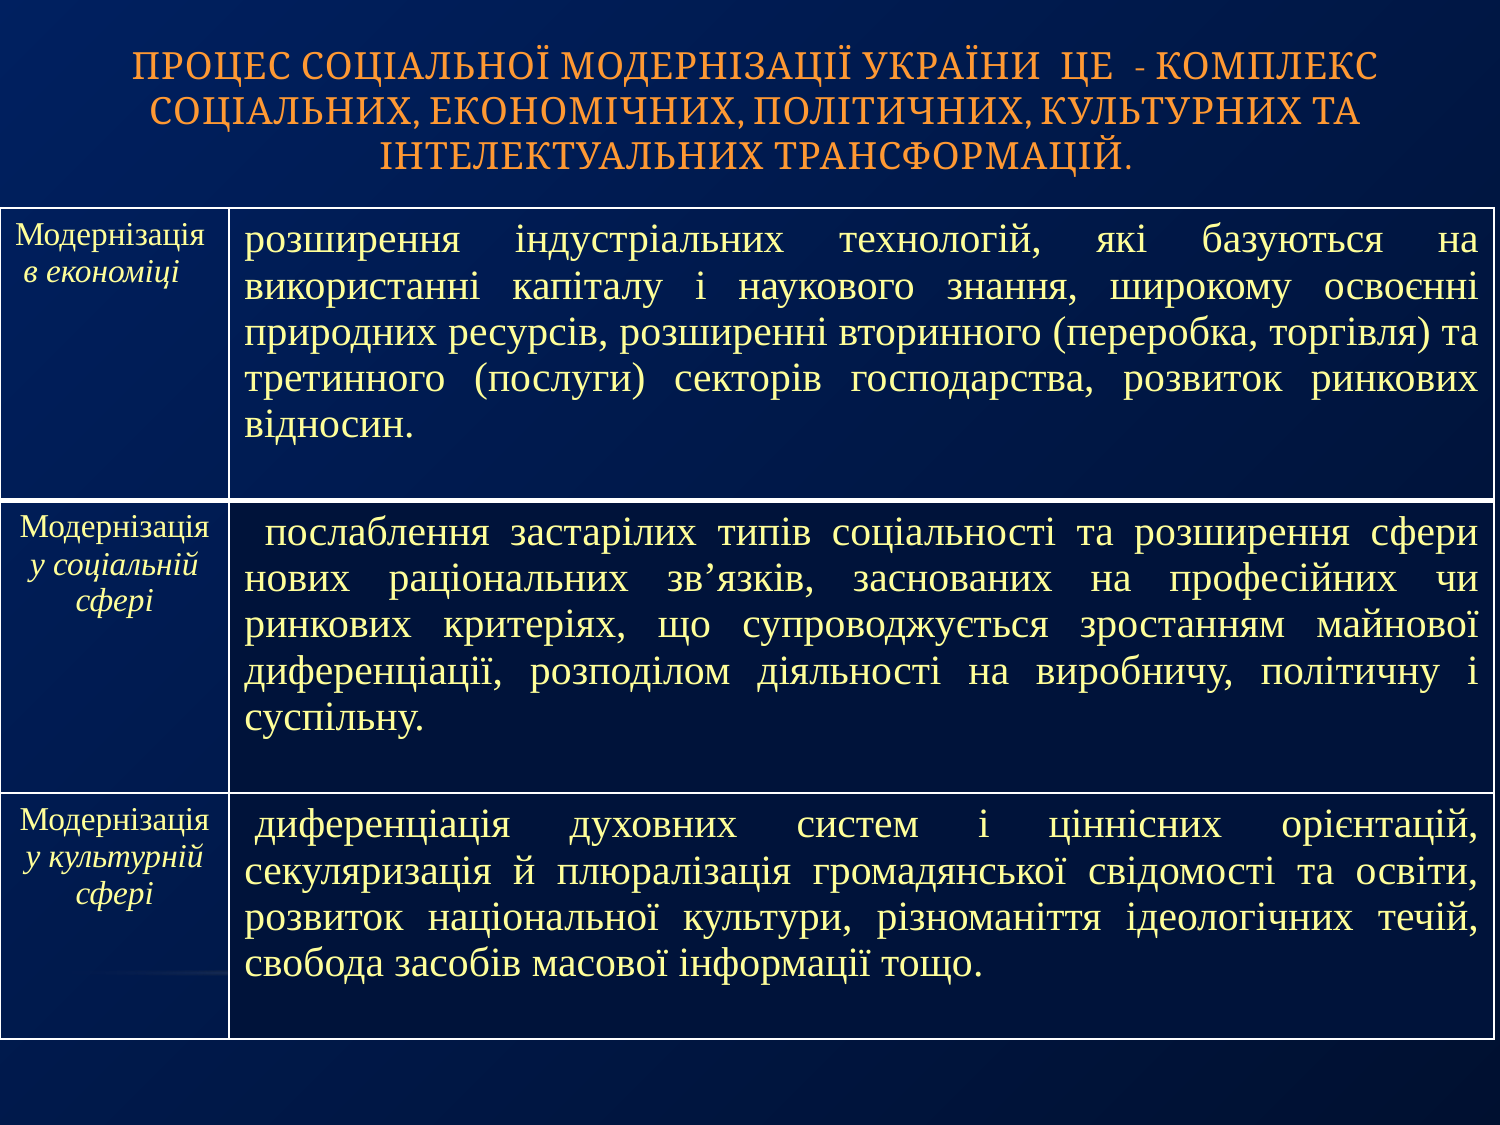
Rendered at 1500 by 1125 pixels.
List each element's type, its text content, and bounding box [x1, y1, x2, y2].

table_header Модернізація в економіці [1, 209, 228, 498]
picture [0, 0, 1500, 1125]
table_cell послаблення застарілих типів соціальності та розширення сфери нових раціональних зв’язків, заснованих на професійних чи ринкових критеріях, що супроводжується зростанням майнової диференціації, розподілом діяльності на виробничу, політичну і суспільну. [230, 503, 1493, 792]
table_cell Модернізація у культурній сфері [1, 794, 228, 1038]
table_cell Модернізація у соціальній сфері [1, 503, 228, 792]
table_cell диференціація духовних систем і ціннісних орієнтацій, секуляризація й плюралізація громадянської свідомості та освіти, розвиток національної культури, різноманіття ідеологічних течій, свобода засобів масової інформації тощо. [230, 794, 1493, 1038]
table_header розширення індустріальних технологій, які базуються на використанні капіталу і наукового знання, широкому освоєнні природних ресурсів, розширенні вторинного (переробка, торгівля) та третинного (послуги) секторів господарства, розвиток ринкових відносин. [230, 209, 1493, 498]
title процес соціальної модернізації україни це - комплекс соціальних, економічних, політичних, культурних та інтелектуальних трансформацій. [53, 30, 1459, 185]
